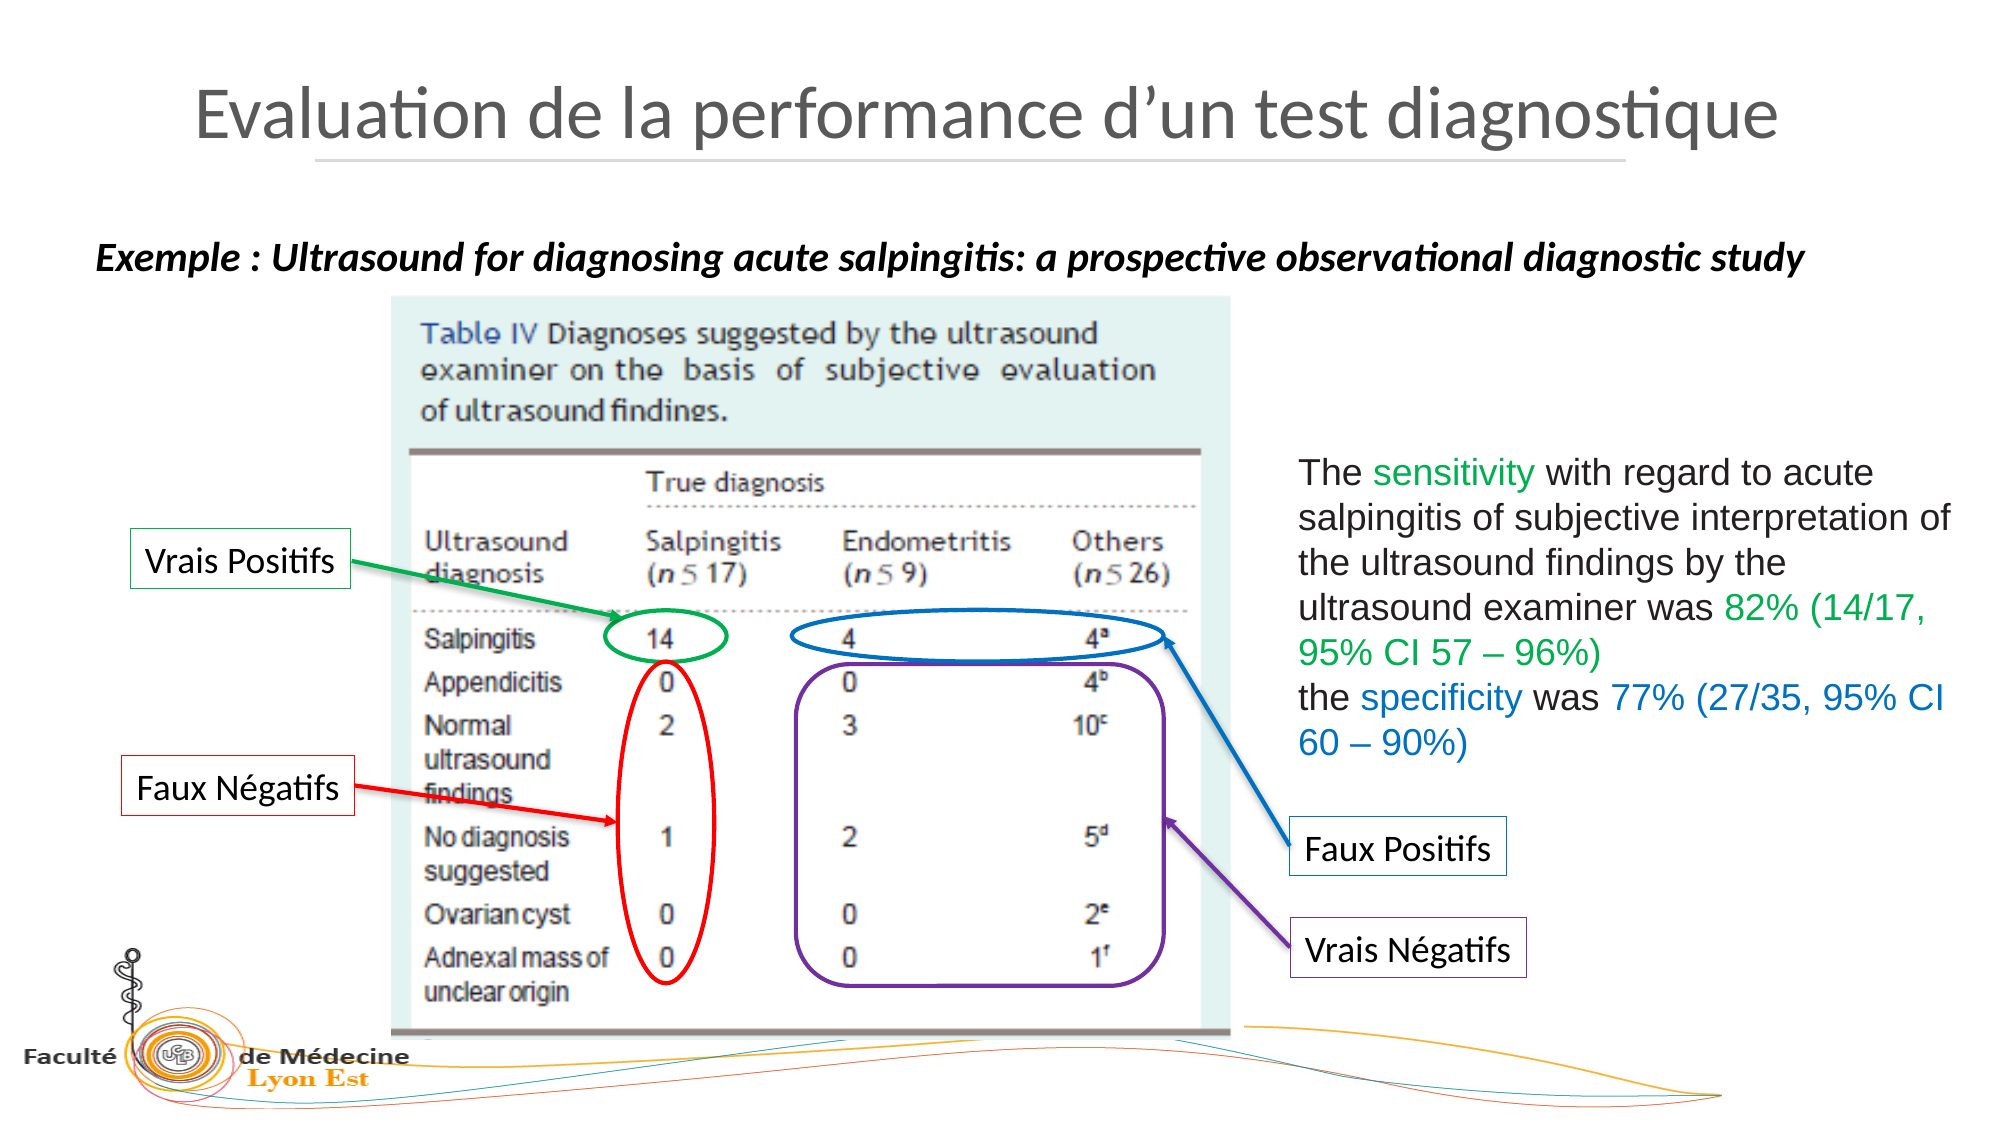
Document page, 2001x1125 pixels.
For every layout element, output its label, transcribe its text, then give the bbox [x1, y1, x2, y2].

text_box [355, 785, 618, 823]
list Exemple : Ultrasound for diagnosing acute salpingitis: a prospective observational diagnostic study [71, 212, 1928, 898]
text_box Vrais Négatifs [1290, 917, 1527, 978]
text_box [1163, 854, 1289, 948]
text_box Faux Négatifs [121, 755, 355, 816]
text_box Evaluation de la performance d’un test diagnostique [179, 44, 1820, 174]
text_box The sensitivity with regard to acute salpingitis of subjective interpretation of the ultrasound findings by the ultrasound examiner was 82% (14/17, 95% CI 57 – 96%) the specificity was 77% (27/35, 95% CI 60 – 90%) [1283, 440, 1967, 770]
text_box Vrais Positifs [130, 528, 351, 589]
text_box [351, 560, 624, 619]
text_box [1163, 635, 1289, 847]
picture [23, 288, 1722, 1109]
text_box Faux Positifs [1295, 816, 1507, 876]
